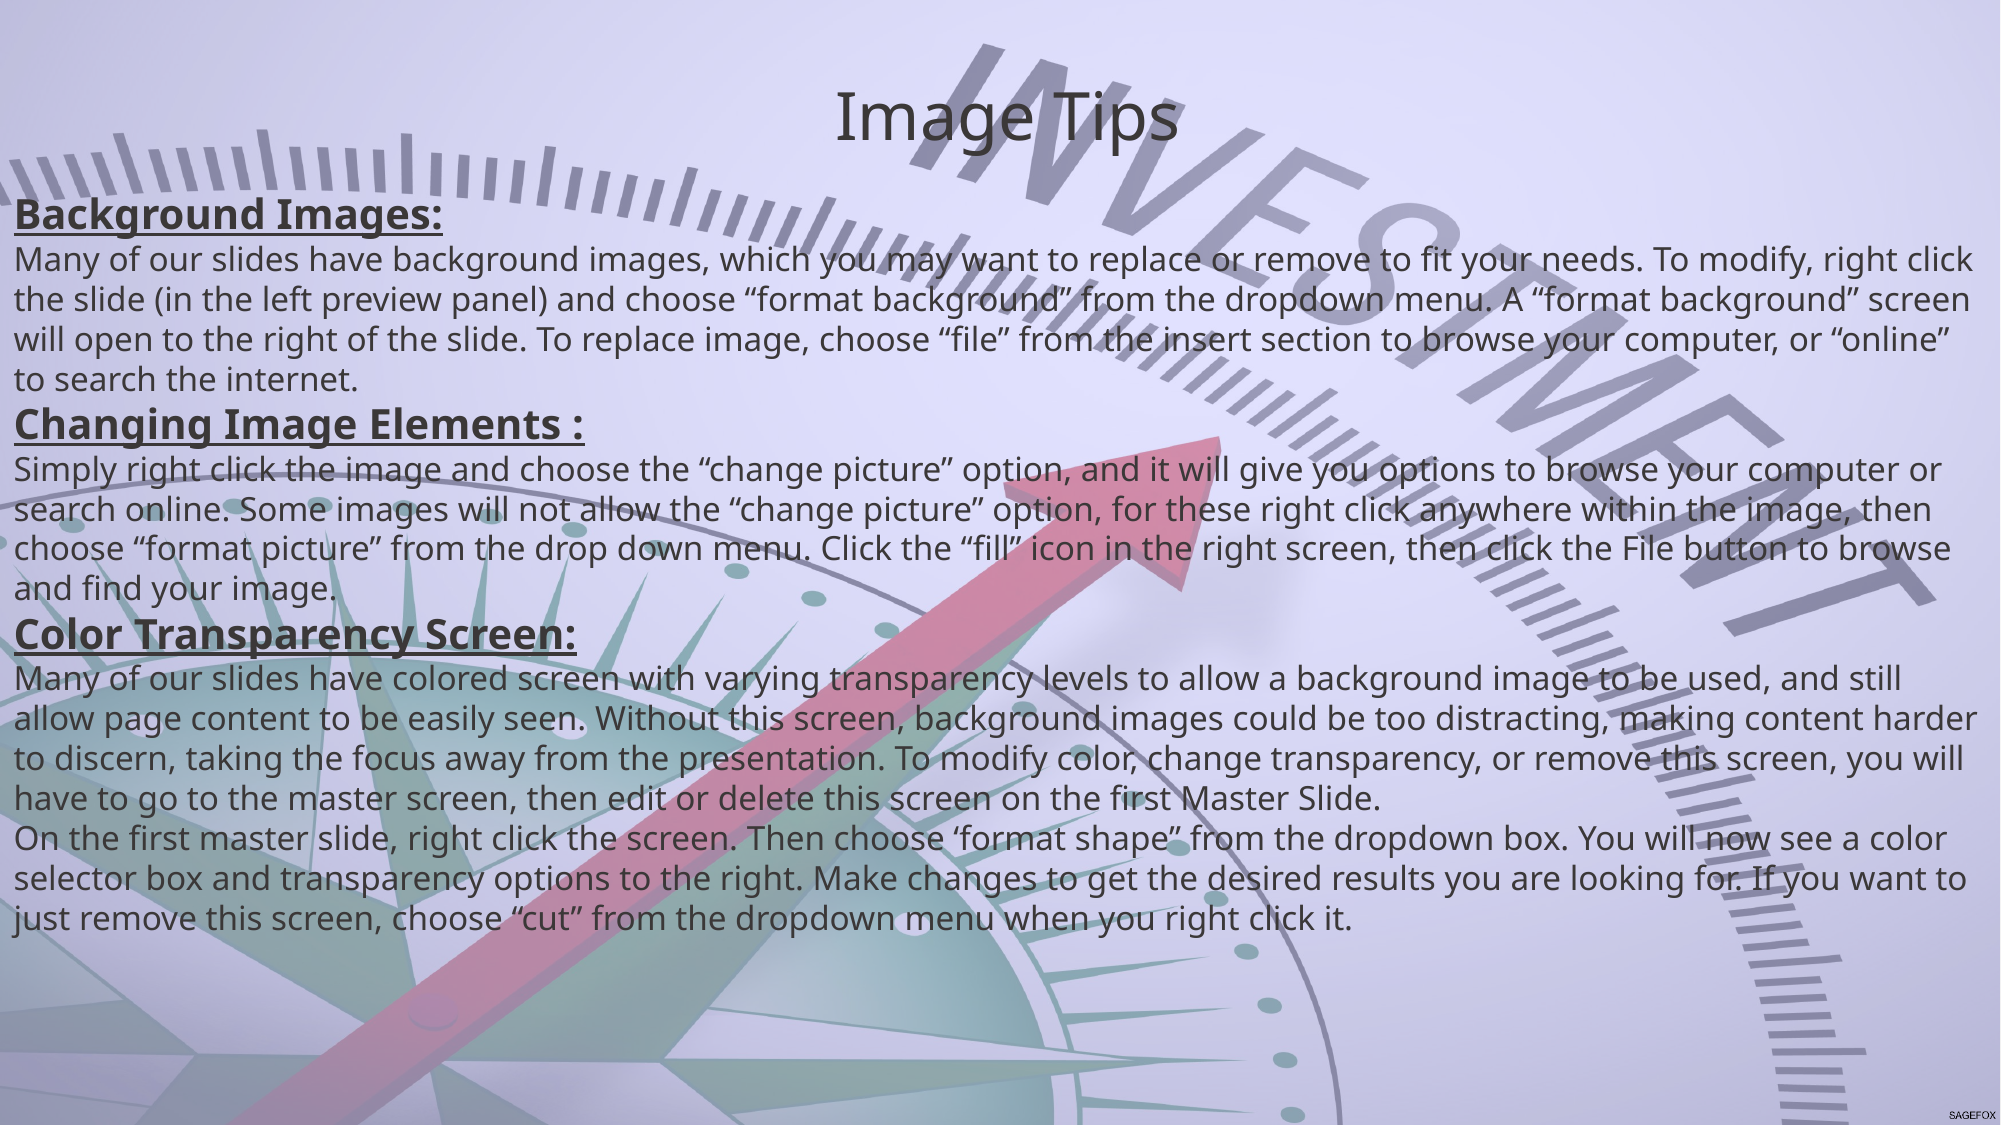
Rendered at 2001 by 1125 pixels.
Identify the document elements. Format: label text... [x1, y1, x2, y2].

title Image Tips [597, 59, 1420, 177]
text_box Background Images: Many of our slides have background images, which you may want to replace or remove to fit your needs. To modify, right click the slide (in the left preview panel) and choose “format background” from the dropdown menu. A “format background” screen will open to the right of the slide. To replace image, choose “file” from the insert section to browse your computer, or “online” to search the internet. Changing Image Elements : Simply right click the image and choose the “change picture” option, and it will give you options to browse your computer or search online. Some images will not allow the “change picture” option, for these right click anywhere within the image, then choose “format picture” from the drop down menu. Click the “fill” icon in the right screen, then click the File button to browse and find your image. Color Transparency Screen: Many of our slides have colored screen with varying transparency levels to allow a background image to be used, and still allow page content to be easily seen. Without this screen, background images could be too distracting, making content harder to discern, taking the focus away from the presentation. To modify color, change transparency, or remove this screen, you will have to go to the master screen, then edit or delete this screen on the first Master Slide. On the first master slide, right click the screen. Then choose ‘format shape” from the dropdown box. You will now see a color selector box and transparency options to the right. Make changes to get the desired results you are looking for. If you want to just remove this screen, choose “cut” from the dropdown menu when you right click it. [0, 0, 2000, 1125]
